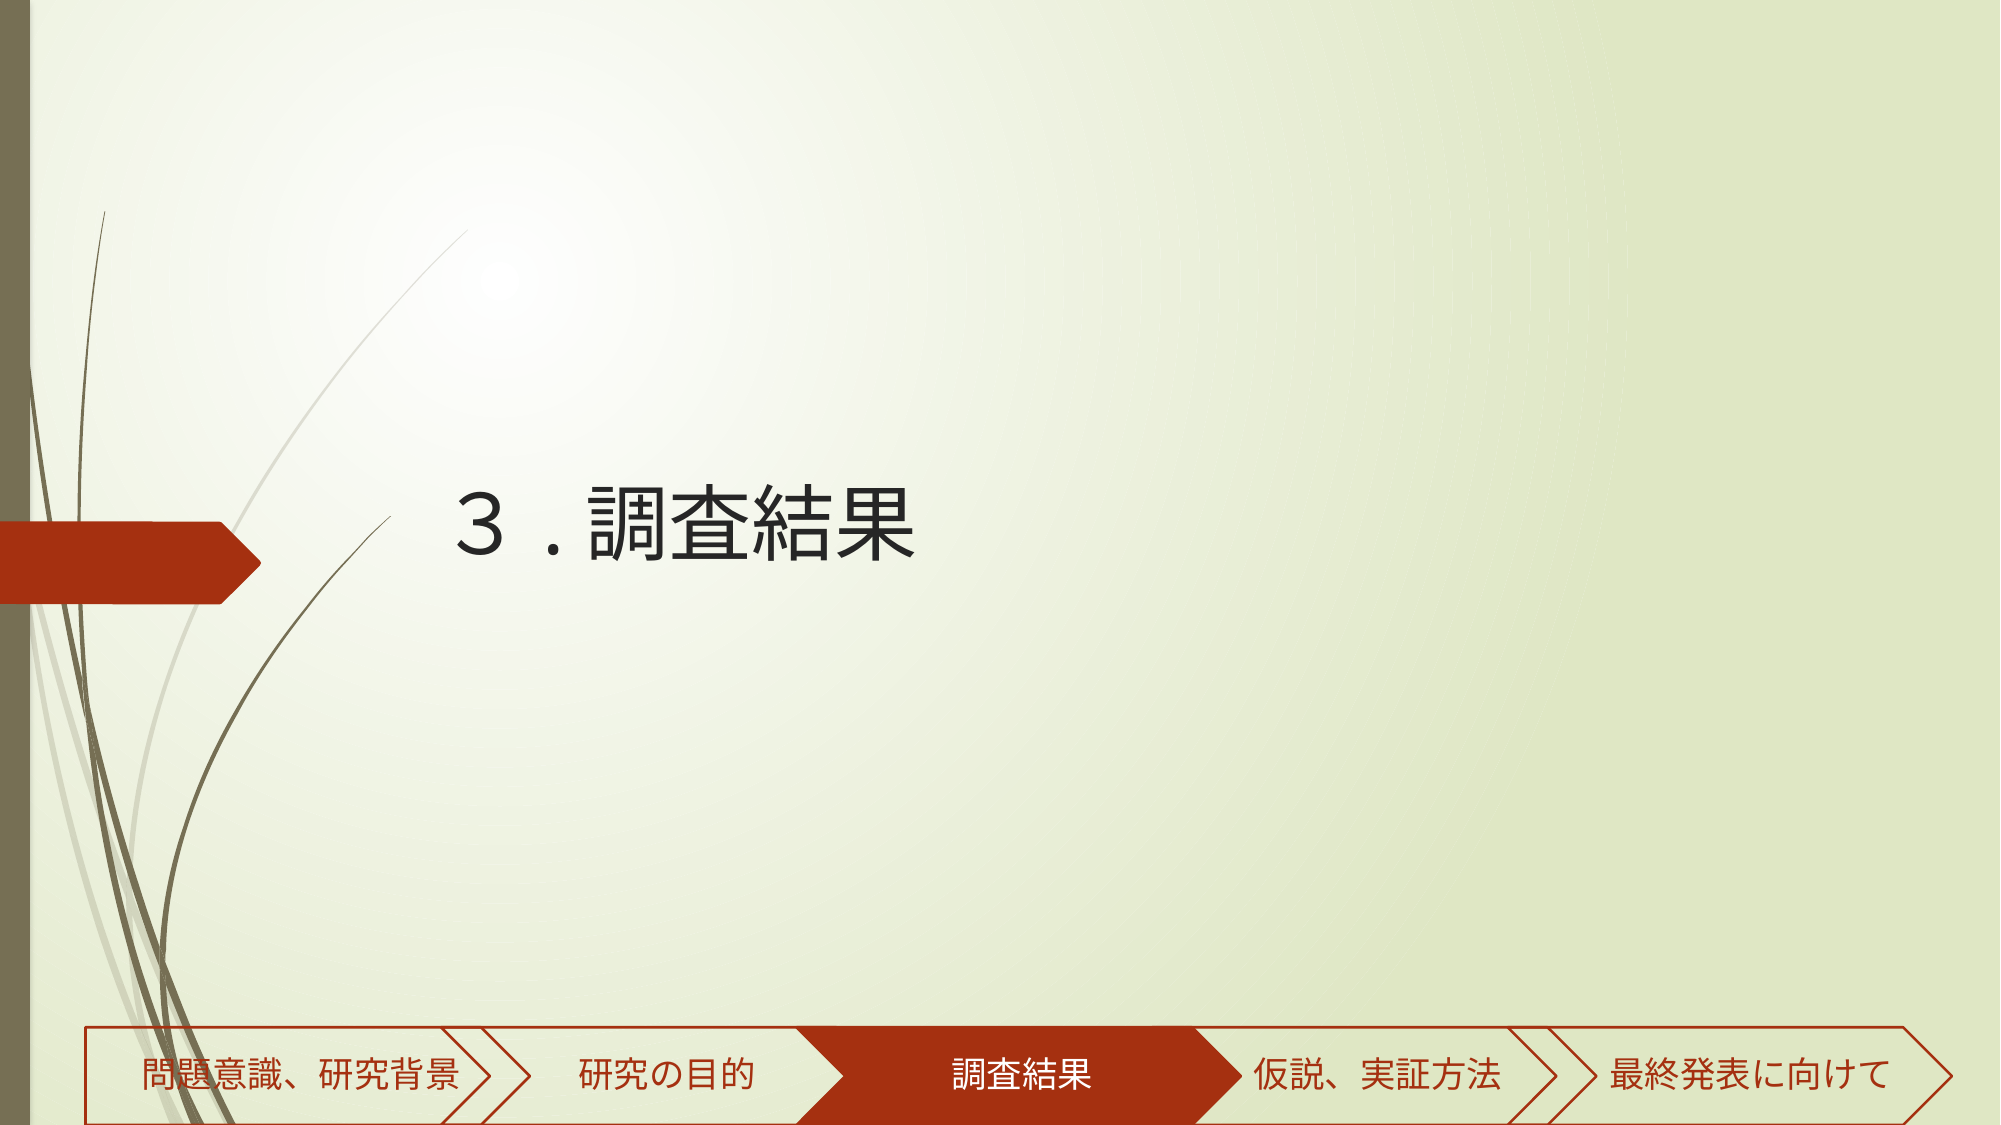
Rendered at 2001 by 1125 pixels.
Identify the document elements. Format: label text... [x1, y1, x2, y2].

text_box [84, 1026, 1953, 1125]
title ３.調査結果 [424, 337, 1888, 579]
